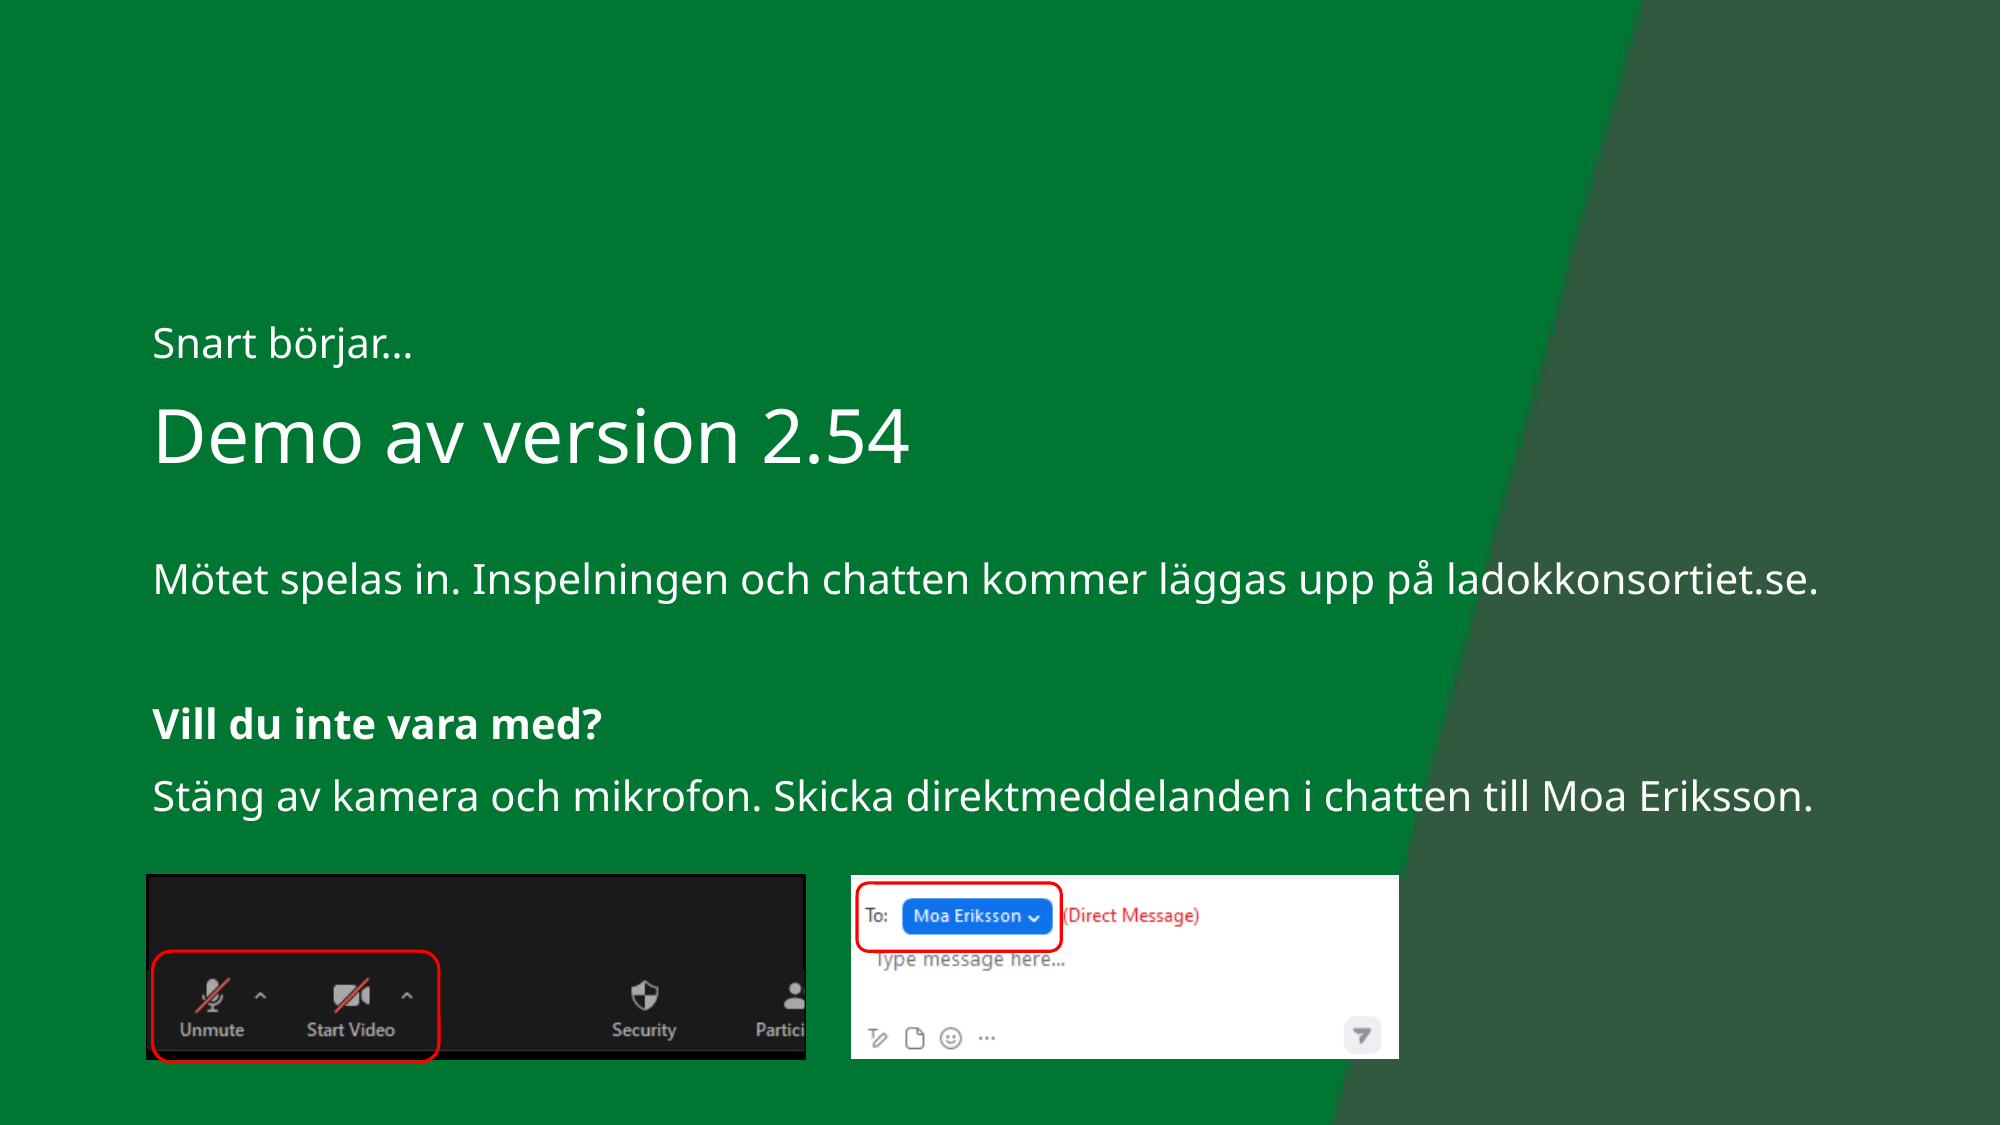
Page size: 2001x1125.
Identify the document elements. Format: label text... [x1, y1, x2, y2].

list Snart börjar… Demo av version 2.54 Mötet spelas in. Inspelningen och chatten kommer läggas upp på ladokkonsortiet.se. Vill du inte vara med? Stäng av kamera och mikrofon. Skicka direktmeddelanden i chatten till Moa Eriksson. [137, 299, 1863, 1014]
text_box [158, 1059, 433, 1064]
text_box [146, 875, 806, 1059]
picture [850, 875, 1399, 1059]
